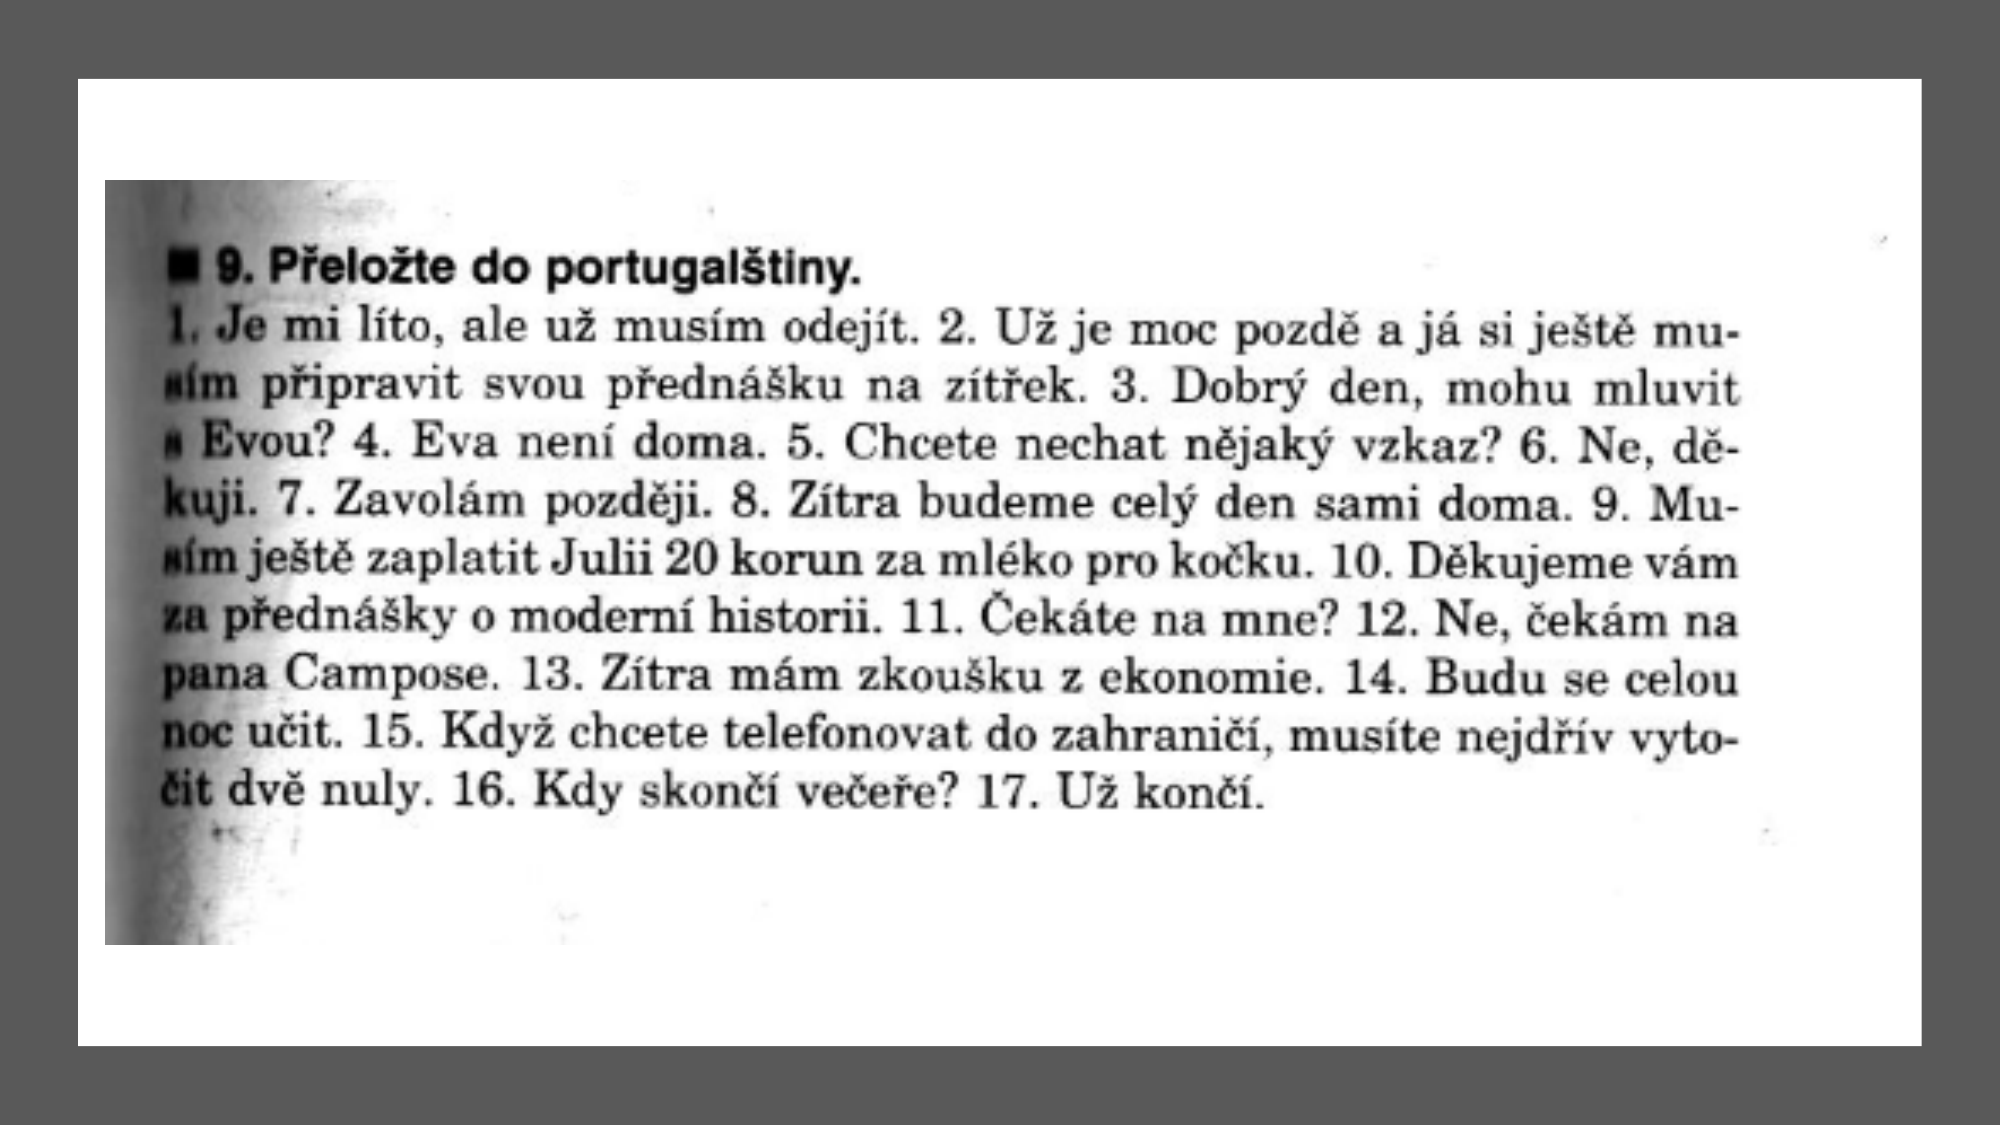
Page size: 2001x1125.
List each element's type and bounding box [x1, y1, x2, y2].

text_box [0, 0, 2000, 1125]
list [105, 180, 1895, 945]
text_box [77, 78, 1923, 1047]
